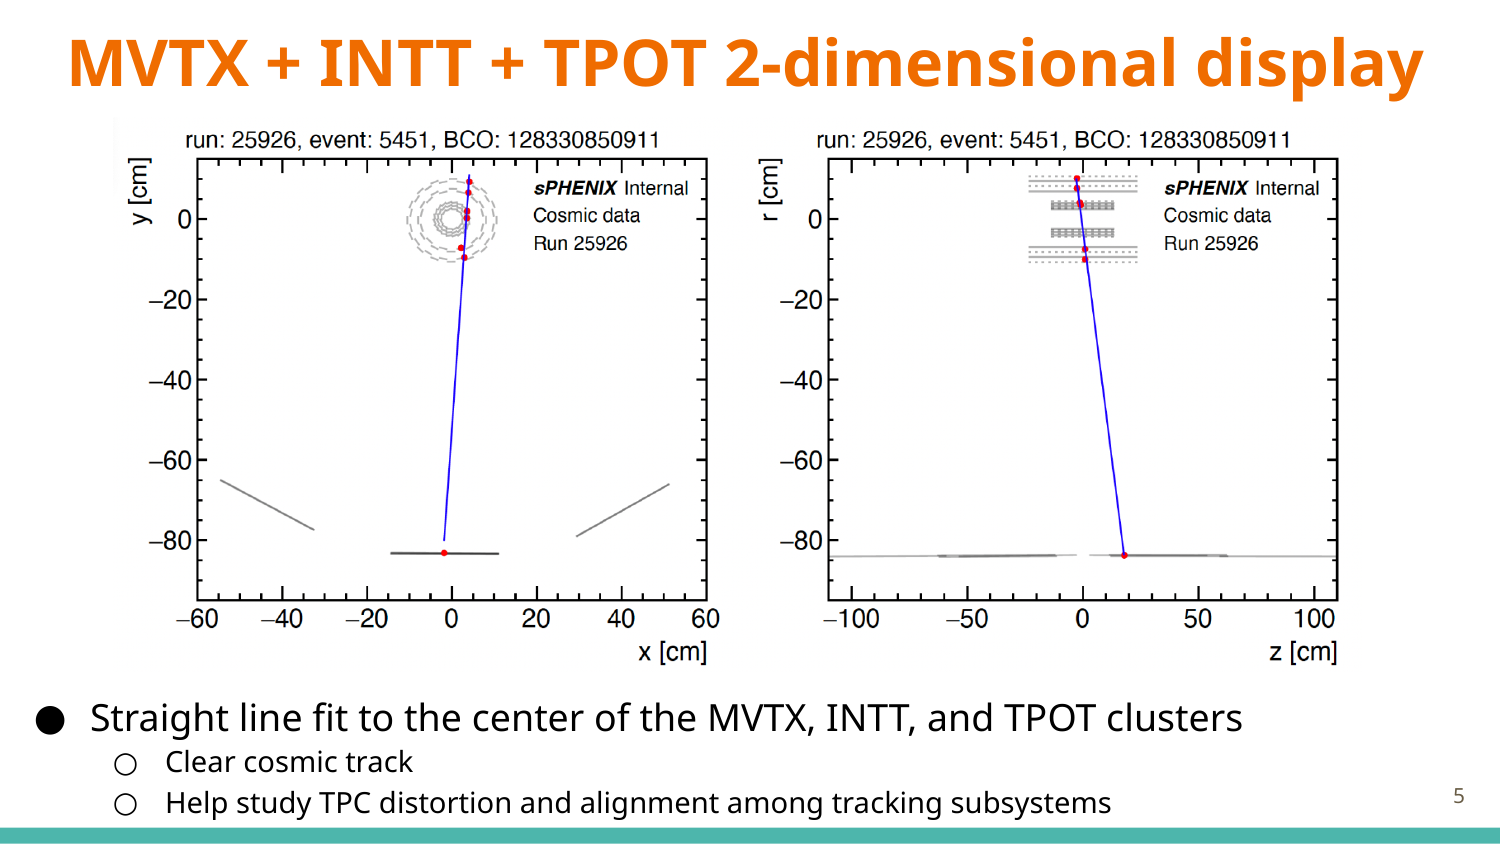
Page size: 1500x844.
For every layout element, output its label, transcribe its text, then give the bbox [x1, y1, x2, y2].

title MVTX + INTT + TPOT 2-dimensional display [51, 7, 1449, 124]
list Straight line fit to the center of the MVTX, INTT, and TPOT clusters Clear cosmic track Help study TPC distortion and alignment among tracking subsystems [0, 671, 1452, 820]
picture [113, 117, 1363, 673]
slide_number ‹#› [1389, 764, 1480, 830]
